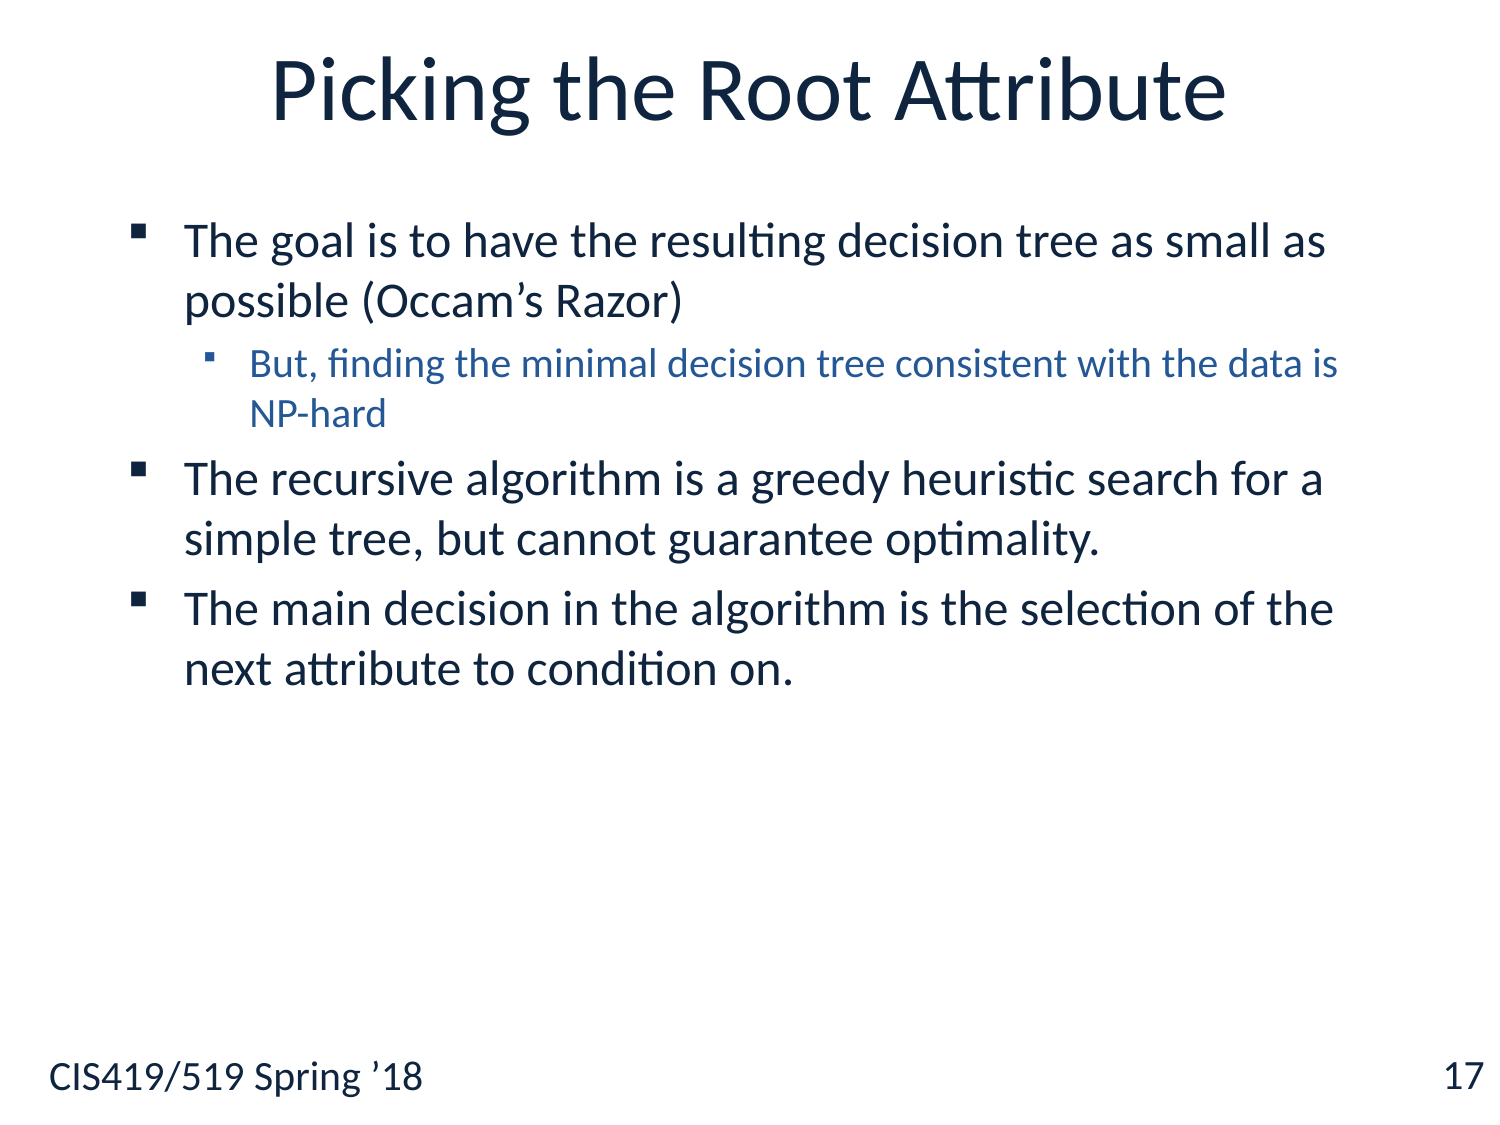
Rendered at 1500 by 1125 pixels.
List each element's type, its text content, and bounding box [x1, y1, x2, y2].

slide_number 17 [1149, 1042, 1500, 1103]
title Picking the Root Attribute [112, 5, 1388, 163]
list The goal is to have the resulting decision tree as small as possible (Occam’s Razor) But, finding the minimal decision tree consistent with the data is NP-hard The recursive algorithm is a greedy heuristic search for a simple tree, but cannot guarantee optimality. The main decision in the algorithm is the selection of the next attribute to condition on. [112, 200, 1388, 1018]
